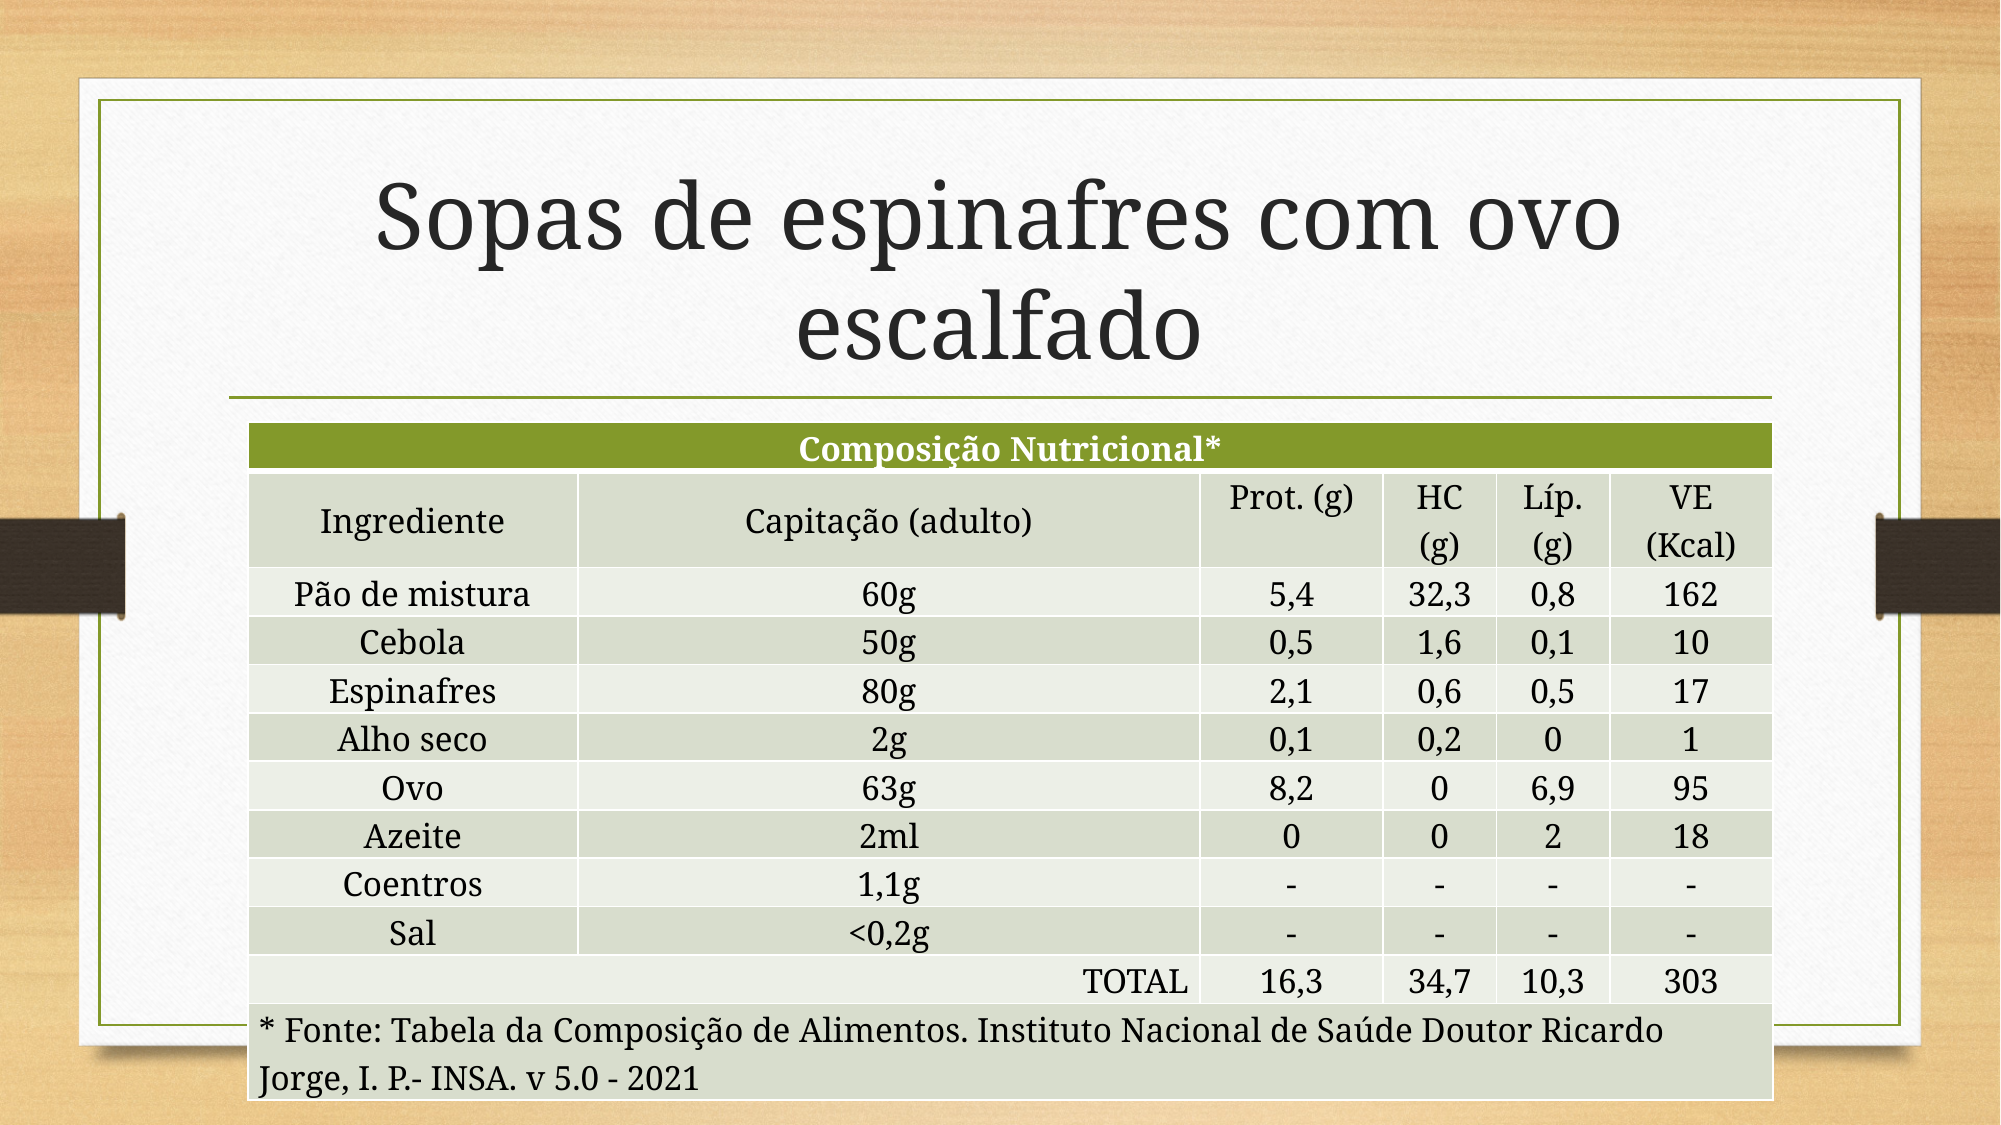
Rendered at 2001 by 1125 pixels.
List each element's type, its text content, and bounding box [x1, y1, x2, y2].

table_cell 162 [1611, 568, 1772, 615]
table_cell Ovo [249, 762, 577, 809]
table_cell Cebola [249, 617, 577, 664]
title Sopas de espinafres com ovo escalfado [212, 161, 1788, 375]
table_cell 18 [1611, 811, 1772, 857]
table_cell Azeite [249, 811, 577, 857]
table_cell - [1497, 907, 1609, 954]
table_cell 80g [579, 665, 1199, 712]
table_cell 0,8 [1497, 568, 1609, 615]
table_cell 0 [1497, 714, 1609, 760]
table_cell - [1497, 859, 1609, 906]
table_cell 60g [579, 568, 1199, 615]
table_cell 0,1 [1497, 617, 1609, 664]
table_cell 2g [579, 714, 1199, 760]
table_cell - [1611, 859, 1772, 906]
table_cell TOTAL [249, 956, 1199, 1003]
table_header Composição Nutricional* [249, 423, 1772, 468]
table_cell 10,3 [1497, 956, 1609, 1003]
table_cell 0,5 [1497, 665, 1609, 712]
table_cell Espinafres [249, 665, 577, 712]
table_cell 95 [1611, 762, 1772, 809]
table_cell 6,9 [1497, 762, 1609, 809]
table_cell 2ml [579, 811, 1199, 857]
table_cell 0,1 [1201, 714, 1382, 760]
table_cell 5,4 [1201, 568, 1382, 615]
table_cell 1,6 [1384, 617, 1496, 664]
table_cell 8,2 [1201, 762, 1382, 809]
table_cell 10 [1611, 617, 1772, 664]
table_cell Pão de mistura [249, 568, 577, 615]
table_cell Ingrediente [249, 474, 577, 567]
table_cell 50g [579, 617, 1199, 664]
table_cell <0,2g [579, 907, 1199, 954]
table_cell - [1201, 907, 1382, 954]
table_cell - [1384, 907, 1496, 954]
table_cell Capitação (adulto) [579, 474, 1199, 567]
table_cell - [1611, 907, 1772, 954]
table_cell 0,2 [1384, 714, 1496, 760]
table_cell 34,7 [1384, 956, 1496, 1003]
table_cell 63g [579, 762, 1199, 809]
table_cell Prot. (g) [1201, 474, 1382, 567]
table_cell 2 [1497, 811, 1609, 857]
table_cell Coentros [249, 859, 577, 906]
table_cell Sal [249, 907, 577, 954]
table_cell 0 [1384, 762, 1496, 809]
table_cell 303 [1611, 956, 1772, 1003]
table_cell HC (g) [1384, 474, 1496, 567]
table_cell 2,1 [1201, 665, 1382, 712]
table_cell 17 [1611, 665, 1772, 712]
table_cell 0,5 [1201, 617, 1382, 664]
picture [0, 0, 2001, 1125]
table_cell 32,3 [1384, 568, 1496, 615]
table_cell 16,3 [1201, 956, 1382, 1003]
table_cell 1,1g [579, 859, 1199, 906]
table_cell - [1384, 859, 1496, 906]
table_cell 1 [1611, 714, 1772, 760]
table_cell Alho seco [249, 714, 577, 760]
table_cell - [1201, 859, 1382, 906]
table_cell Líp. (g) [1497, 474, 1609, 567]
table_cell VE (Kcal) [1611, 474, 1772, 567]
table_cell 0,6 [1384, 665, 1496, 712]
table_cell 0 [1384, 811, 1496, 857]
table_cell * Fonte: Tabela da Composição de Alimentos. Instituto Nacional de Saúde Doutor Ricardo Jorge, I. P.- INSA. v 5.0 - 2021 [249, 1004, 1772, 1099]
table_cell 0 [1201, 811, 1382, 857]
